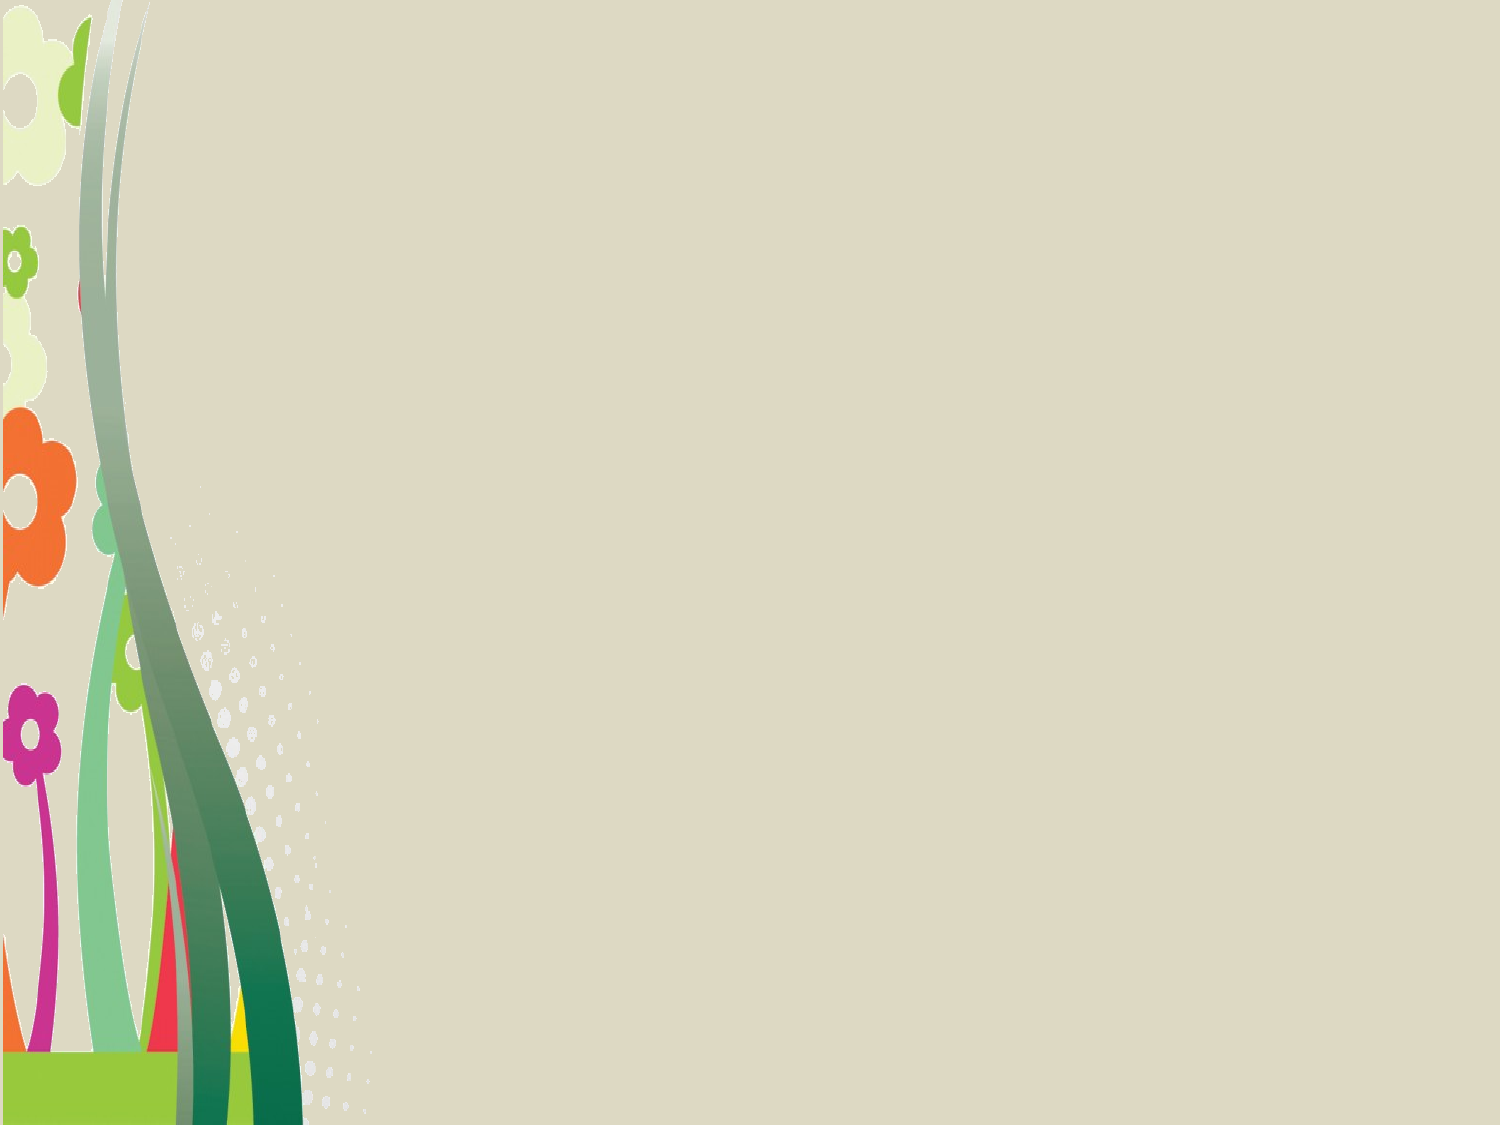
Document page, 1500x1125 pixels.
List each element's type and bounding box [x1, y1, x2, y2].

picture [3, 0, 975, 1125]
